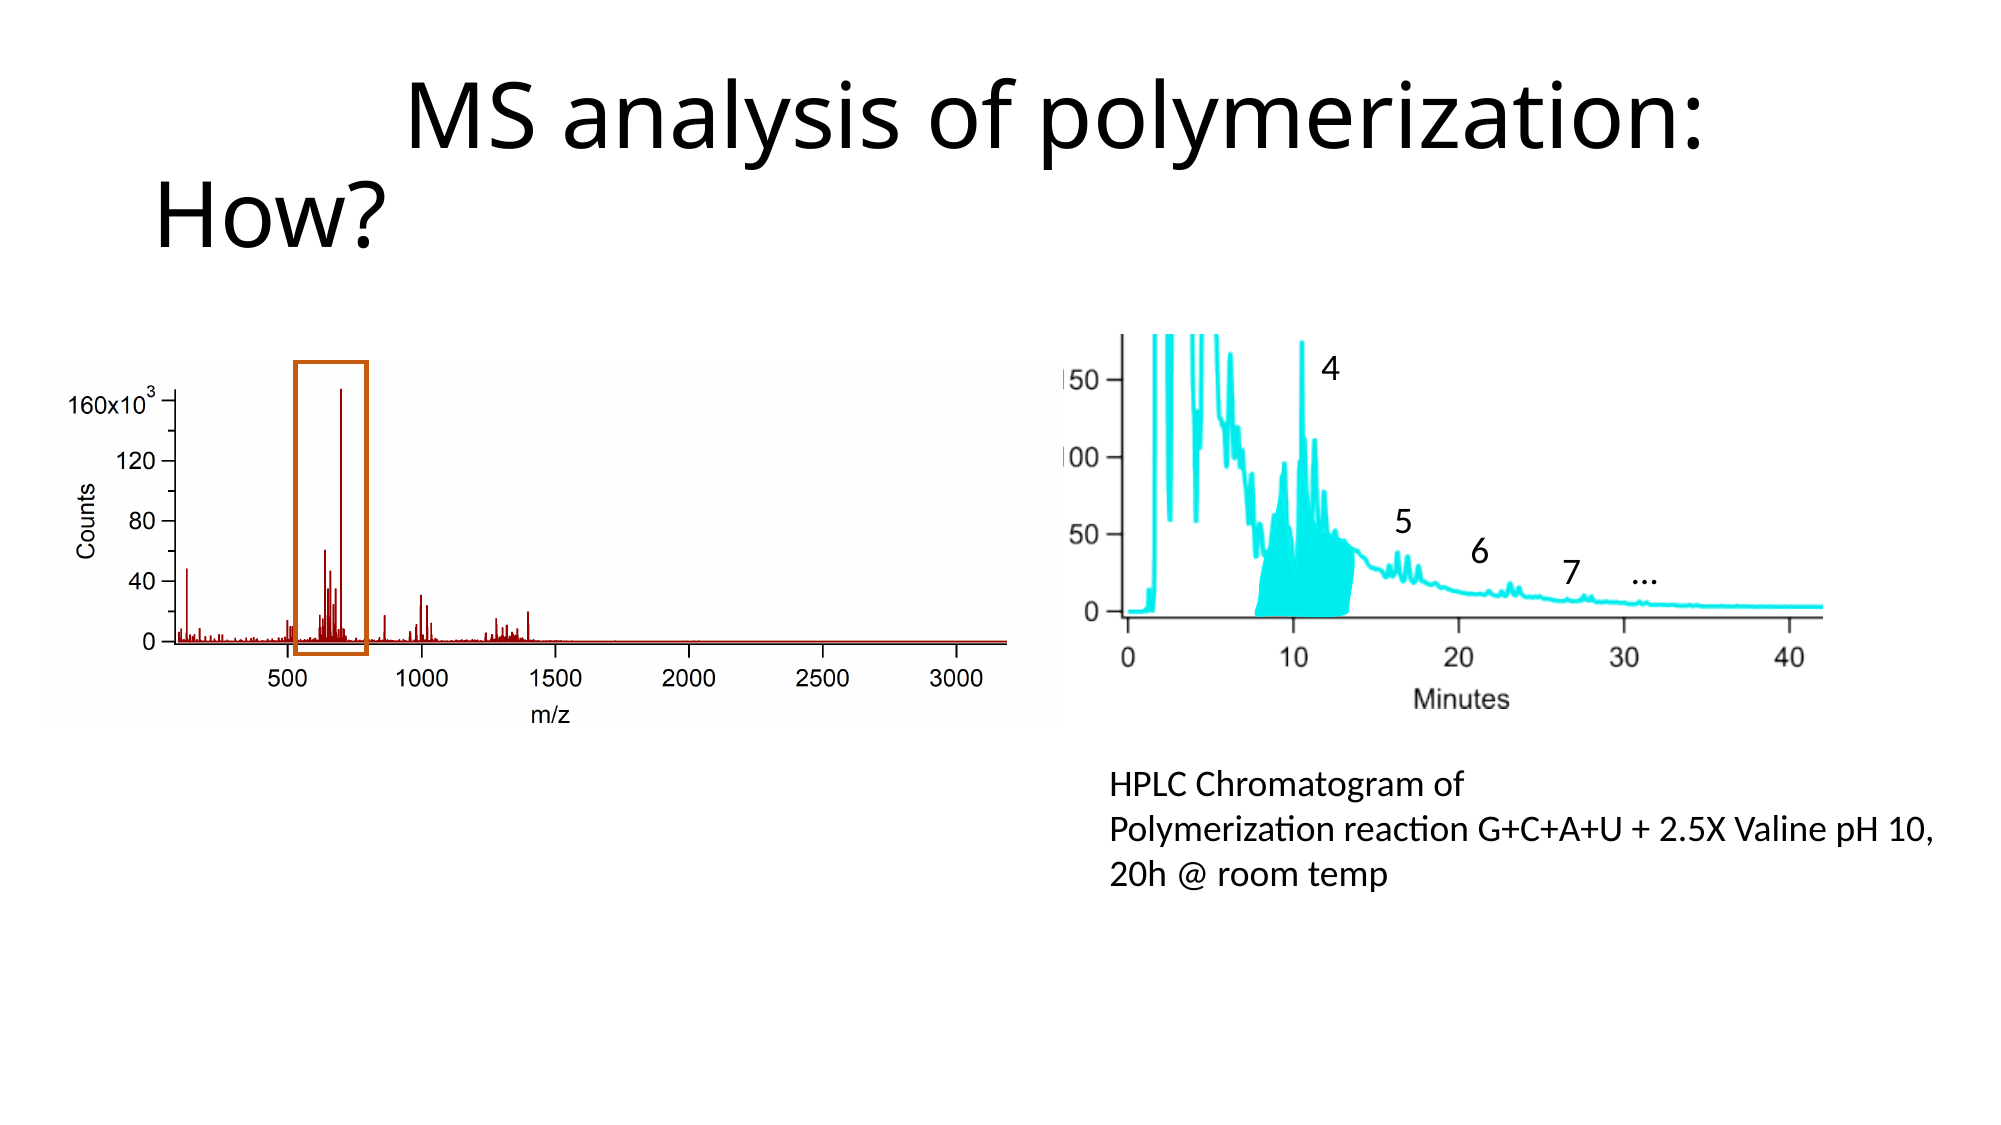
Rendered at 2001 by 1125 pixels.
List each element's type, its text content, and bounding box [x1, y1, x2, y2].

text_box HPLC Chromatogram of Polymerization reaction G+C+A+U + 2.5X Valine pH 10, 20h @ room temp [1094, 751, 2000, 902]
picture [46, 334, 1823, 728]
title HPLC MS analysis of polymerization: How? [137, 59, 1863, 278]
